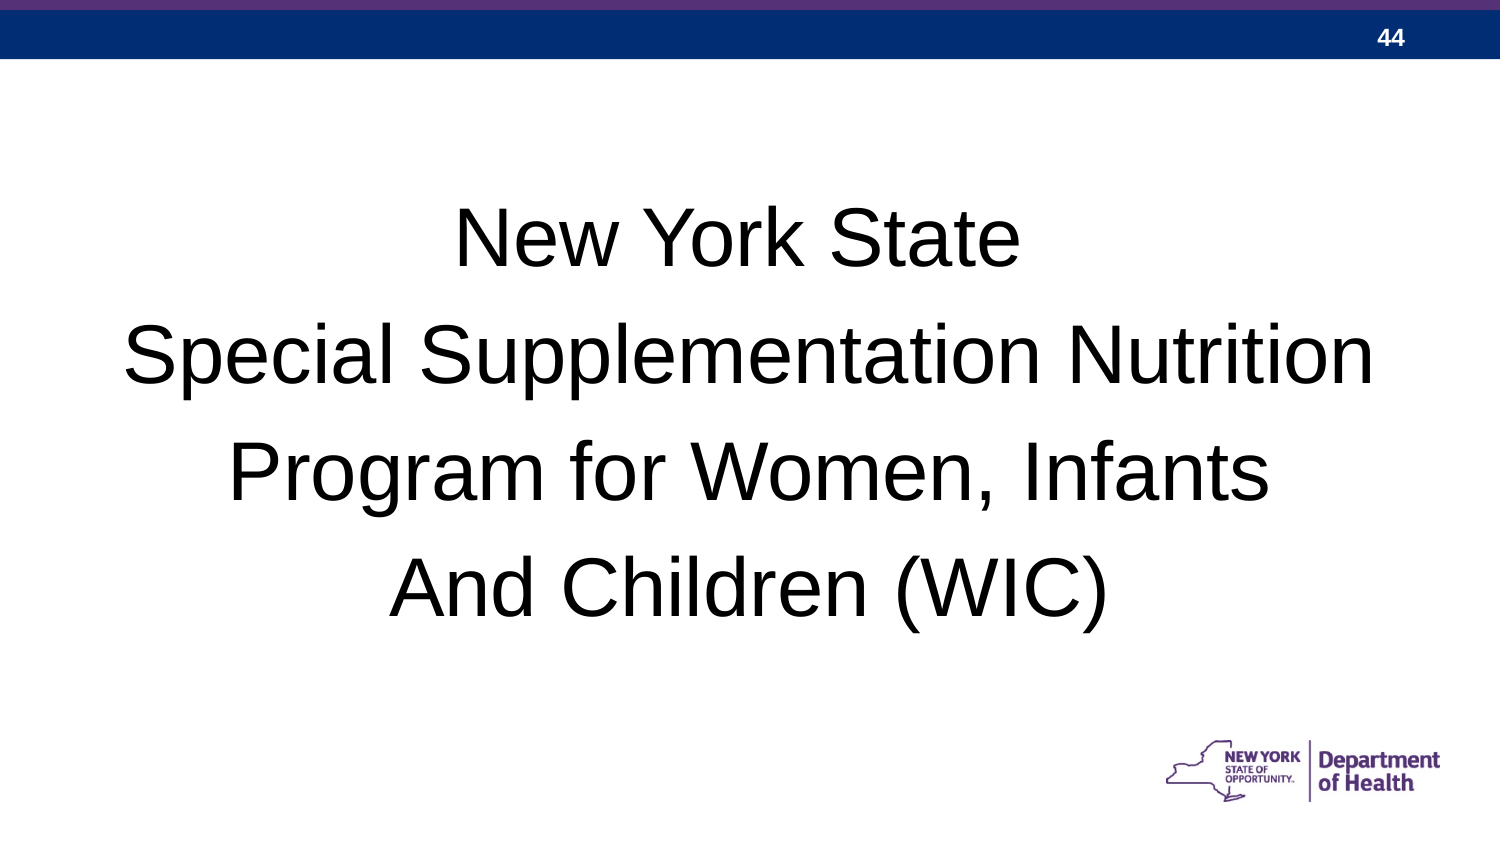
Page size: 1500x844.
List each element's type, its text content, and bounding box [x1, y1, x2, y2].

list New York State Special Supplementation Nutrition Program for Women, Infants And Children (WIC) [75, 175, 1425, 754]
picture [1166, 740, 1440, 802]
